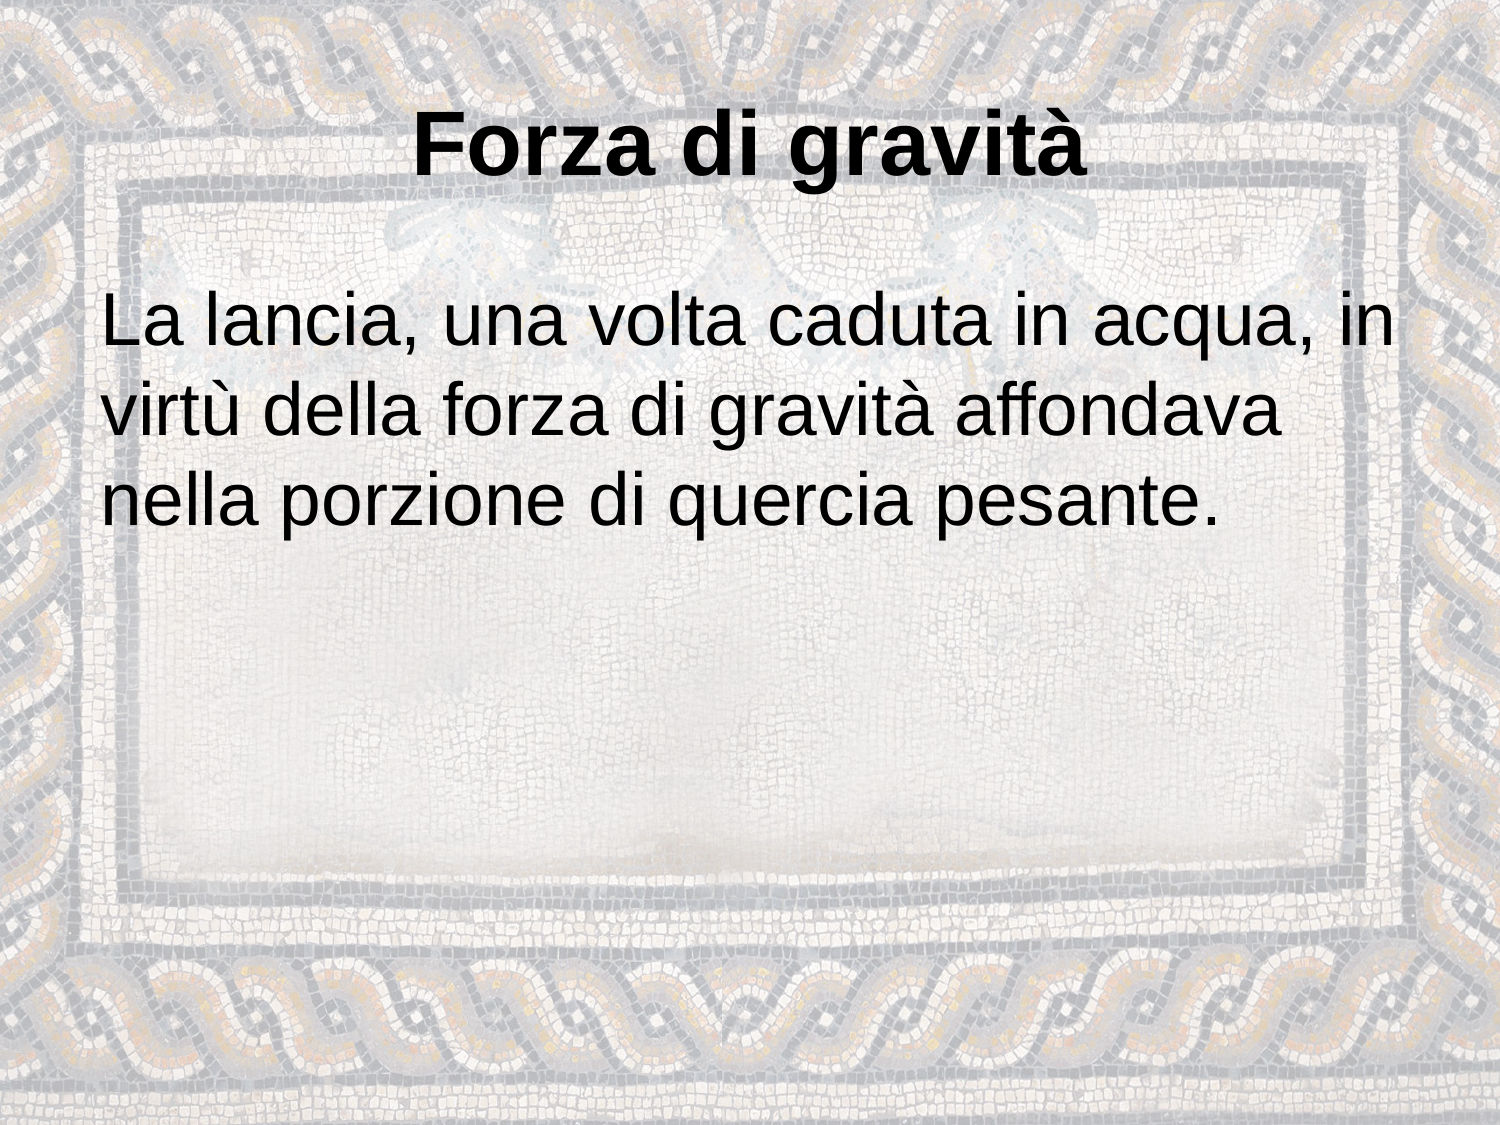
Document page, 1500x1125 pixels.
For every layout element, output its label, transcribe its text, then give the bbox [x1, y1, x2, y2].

list La lancia, una volta caduta in acqua, in virtù della forza di gravità affondava nella porzione di quercia pesante. [29, 262, 1426, 1006]
title Forza di gravità [74, 44, 1426, 233]
picture [0, 0, 1500, 1125]
